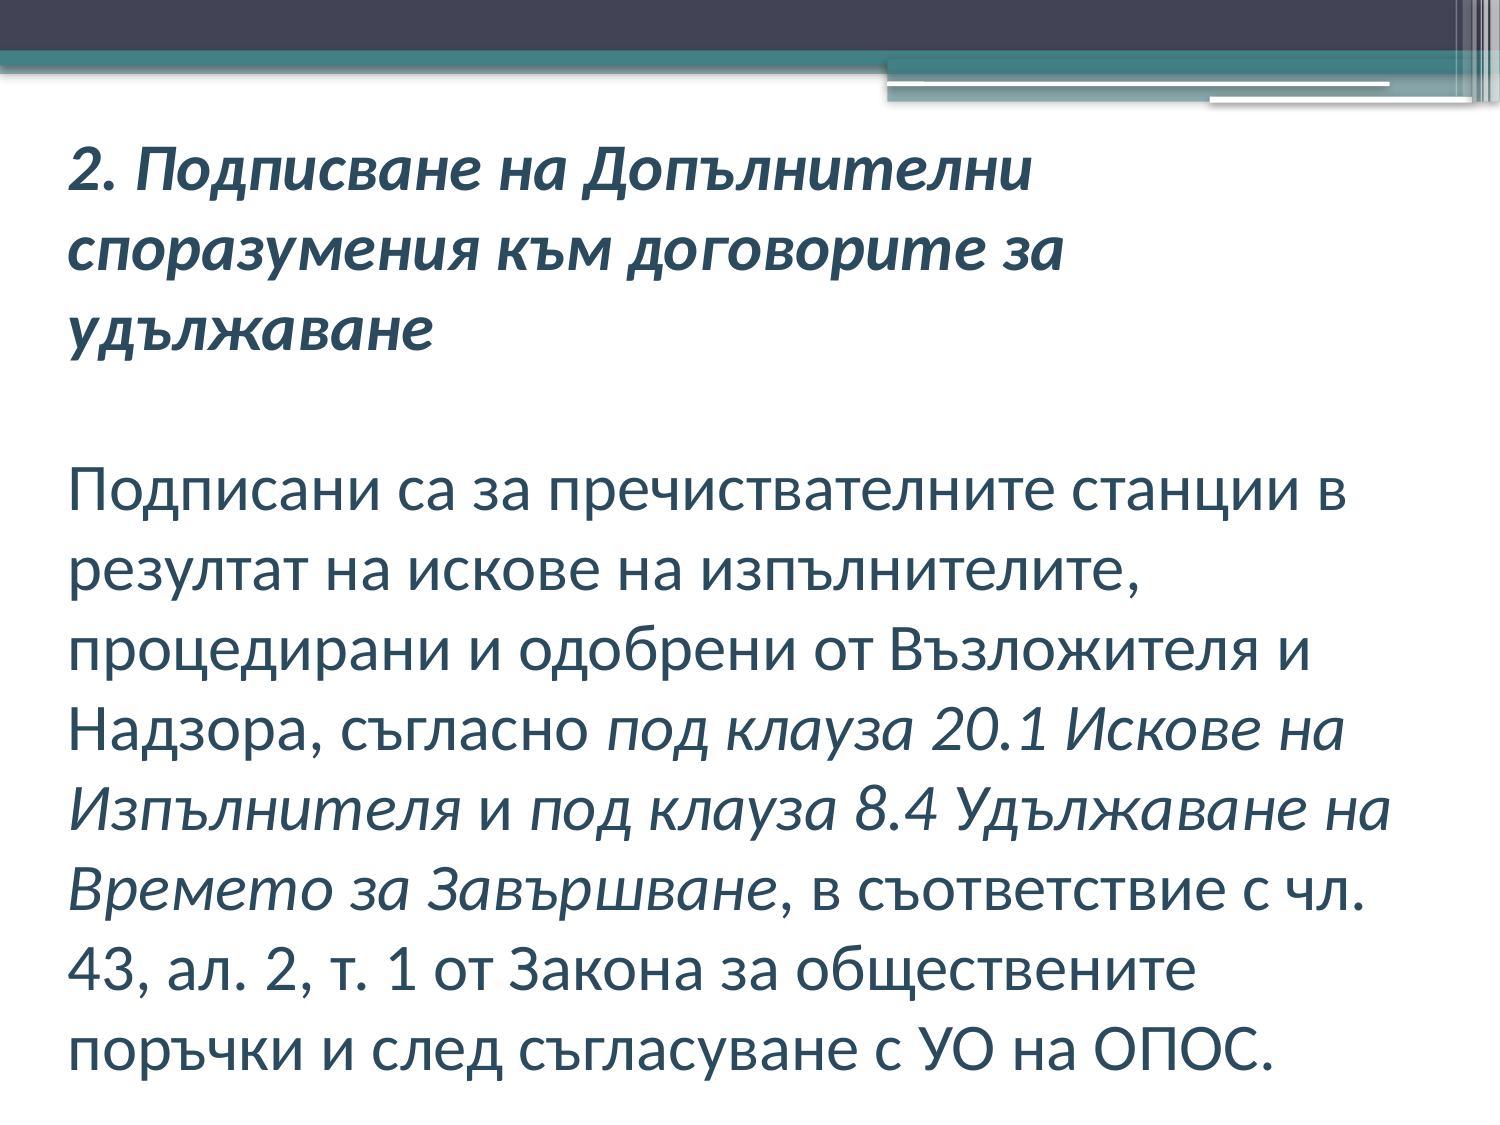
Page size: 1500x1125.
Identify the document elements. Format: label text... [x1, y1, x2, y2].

title 2. Подписване на Допълнителни споразумения към договорите за удължаване Подписани са за пречиствателните станции в резултат на искове на изпълнителите, процедирани и одобрени от Възложителя и Надзора, съгласно под клауза 20.1 Искове на Изпълнителя и под клауза 8.4 Удължаване на Времето за Завършване, в съответствие с чл. 43, ал. 2, т. 1 от Закона за обществените поръчки и след съгласуване с УО на ОПОС. [53, 137, 1459, 1071]
